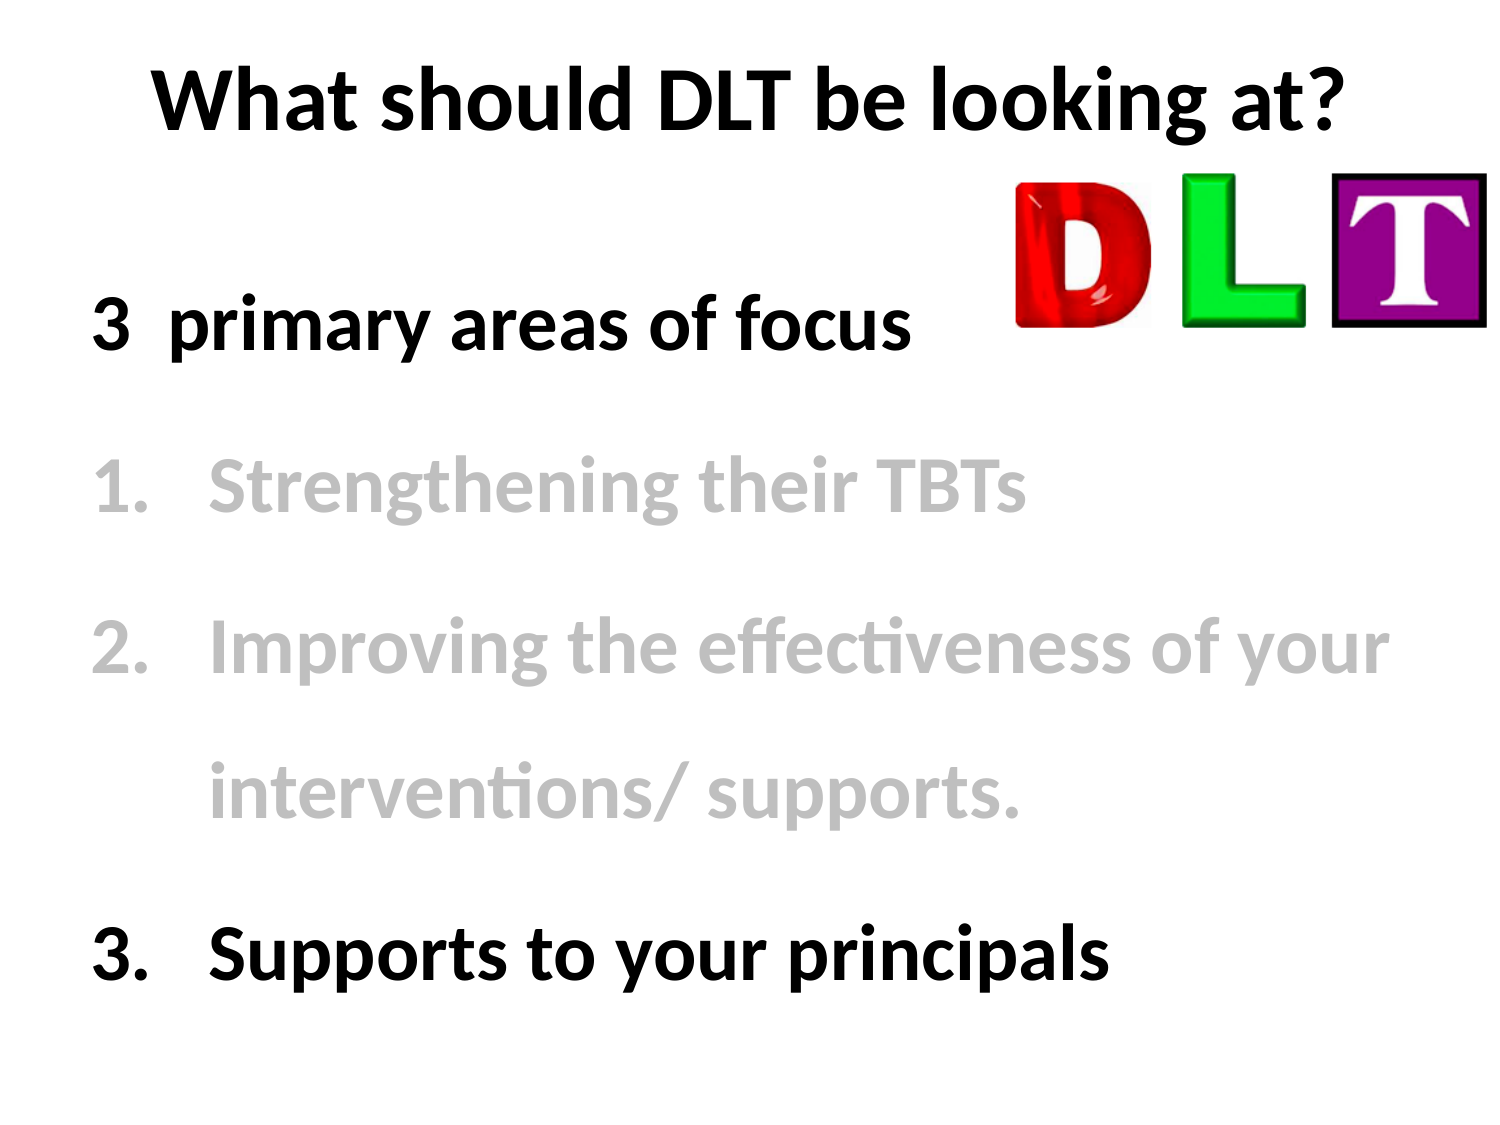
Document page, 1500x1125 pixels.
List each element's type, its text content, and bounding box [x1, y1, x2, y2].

picture [1008, 167, 1500, 341]
title What should DLT be looking at? [75, 0, 1425, 188]
list 3 primary areas of focus Strengthening their TBTs Improving the effectiveness of your interventions/ supports. Supports to your principals [75, 262, 1425, 1005]
